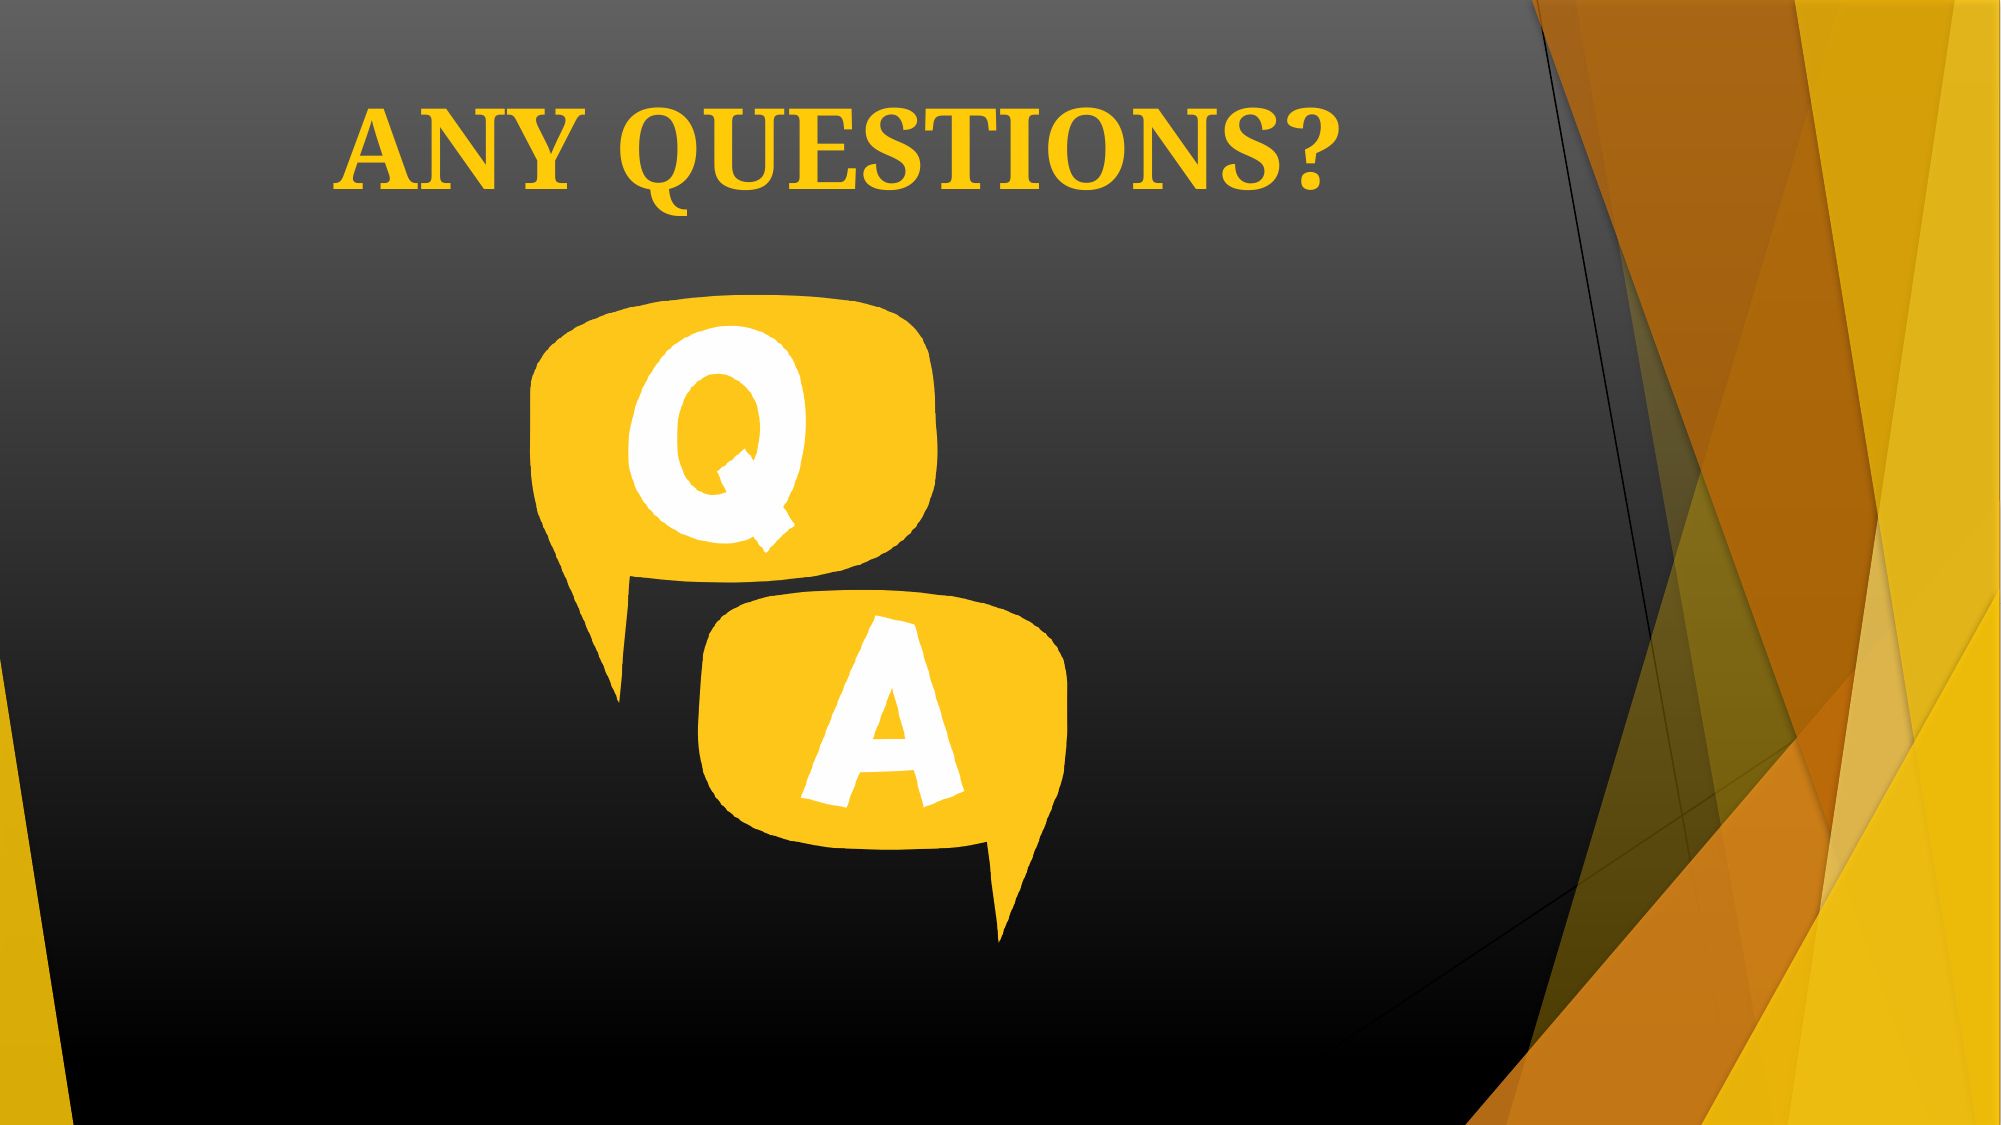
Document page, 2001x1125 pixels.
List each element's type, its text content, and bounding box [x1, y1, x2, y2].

title Any Questions? [134, 0, 1546, 195]
picture [14, 196, 1666, 1125]
